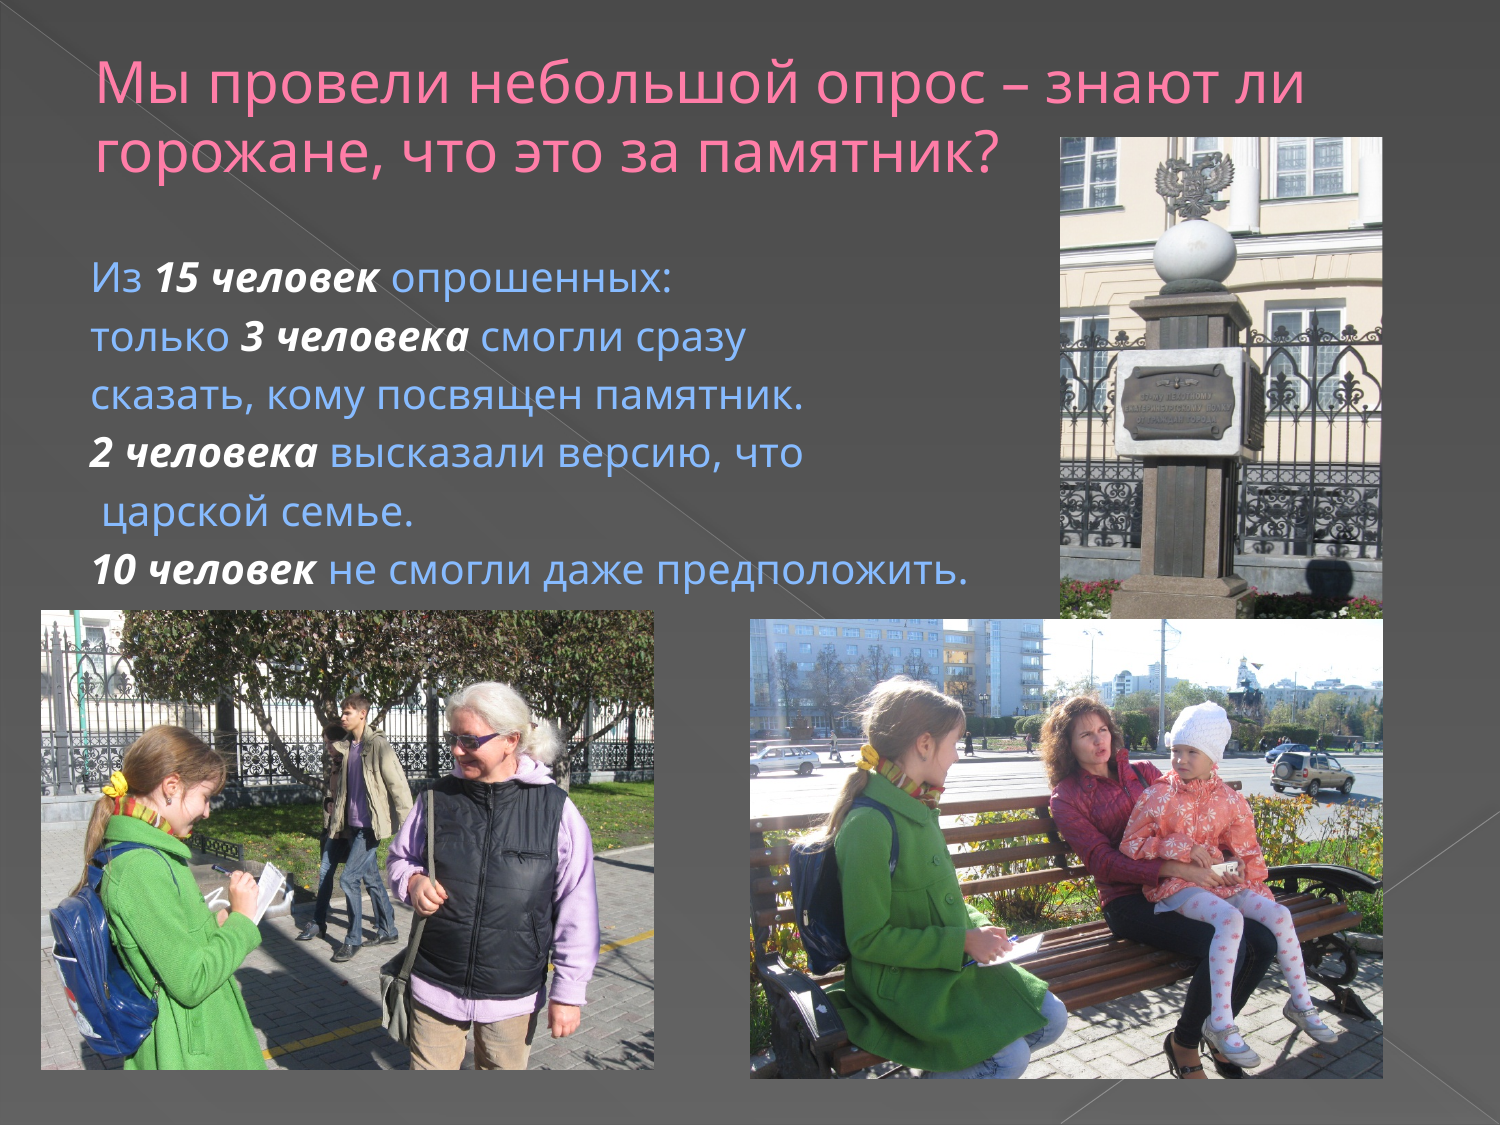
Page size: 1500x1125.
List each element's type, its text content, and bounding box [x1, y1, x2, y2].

picture [749, 321, 1500, 1079]
picture [1060, 137, 1383, 243]
title Мы провели небольшой опрос – знают ли горожане, что это за памятник? [0, 0, 1350, 230]
list Из 15 человек опрошенных: только 3 человека смогли сразу сказать, кому посвящен памятник. 2 человека высказали версию, что царской семье. 10 человек не смогли даже предположить. [64, 243, 1415, 1053]
picture [40, 610, 654, 1071]
